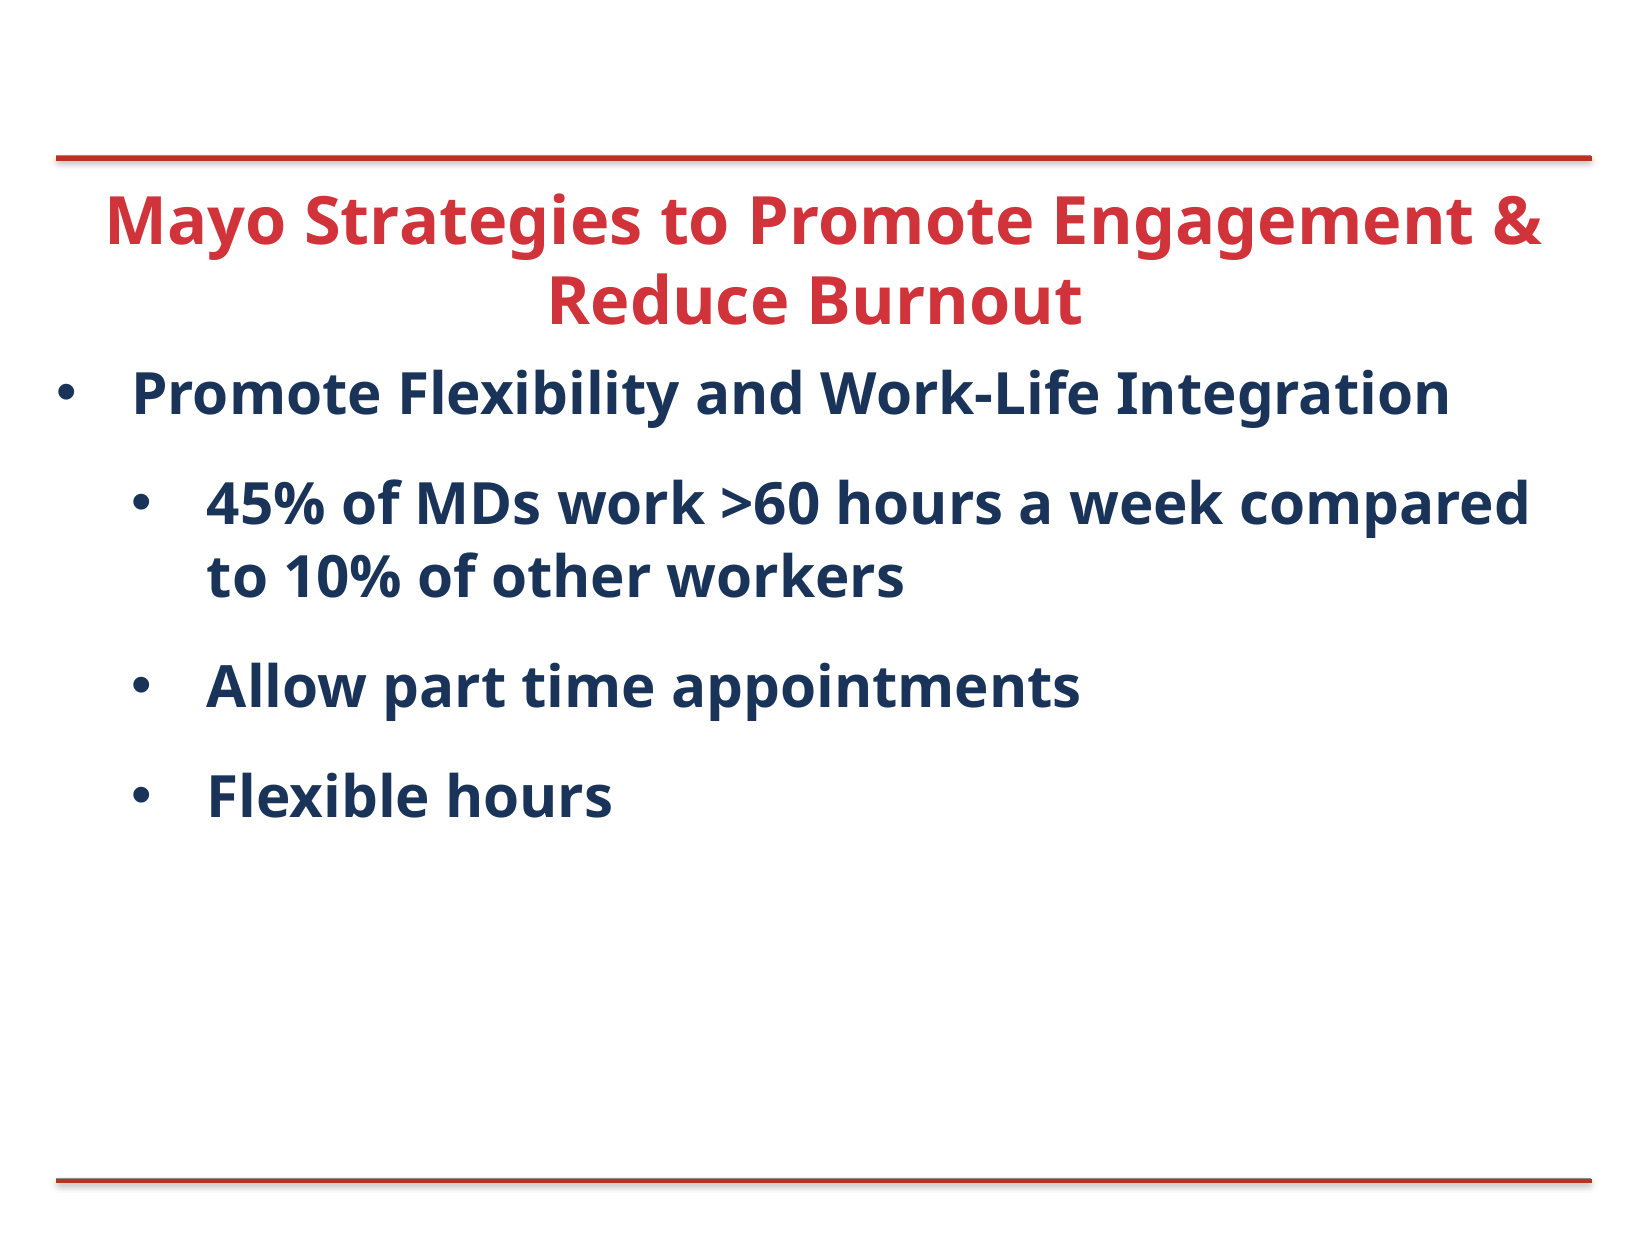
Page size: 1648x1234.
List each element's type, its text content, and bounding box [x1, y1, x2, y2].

list Promote Flexibility and Work-Life Integration 45% of MDs work >60 hours a week compared to 10% of other workers Allow part time appointments Flexible hours [55, 352, 1593, 1138]
title Mayo Strategies to Promote Engagement & Reduce Burnout [55, 175, 1593, 341]
